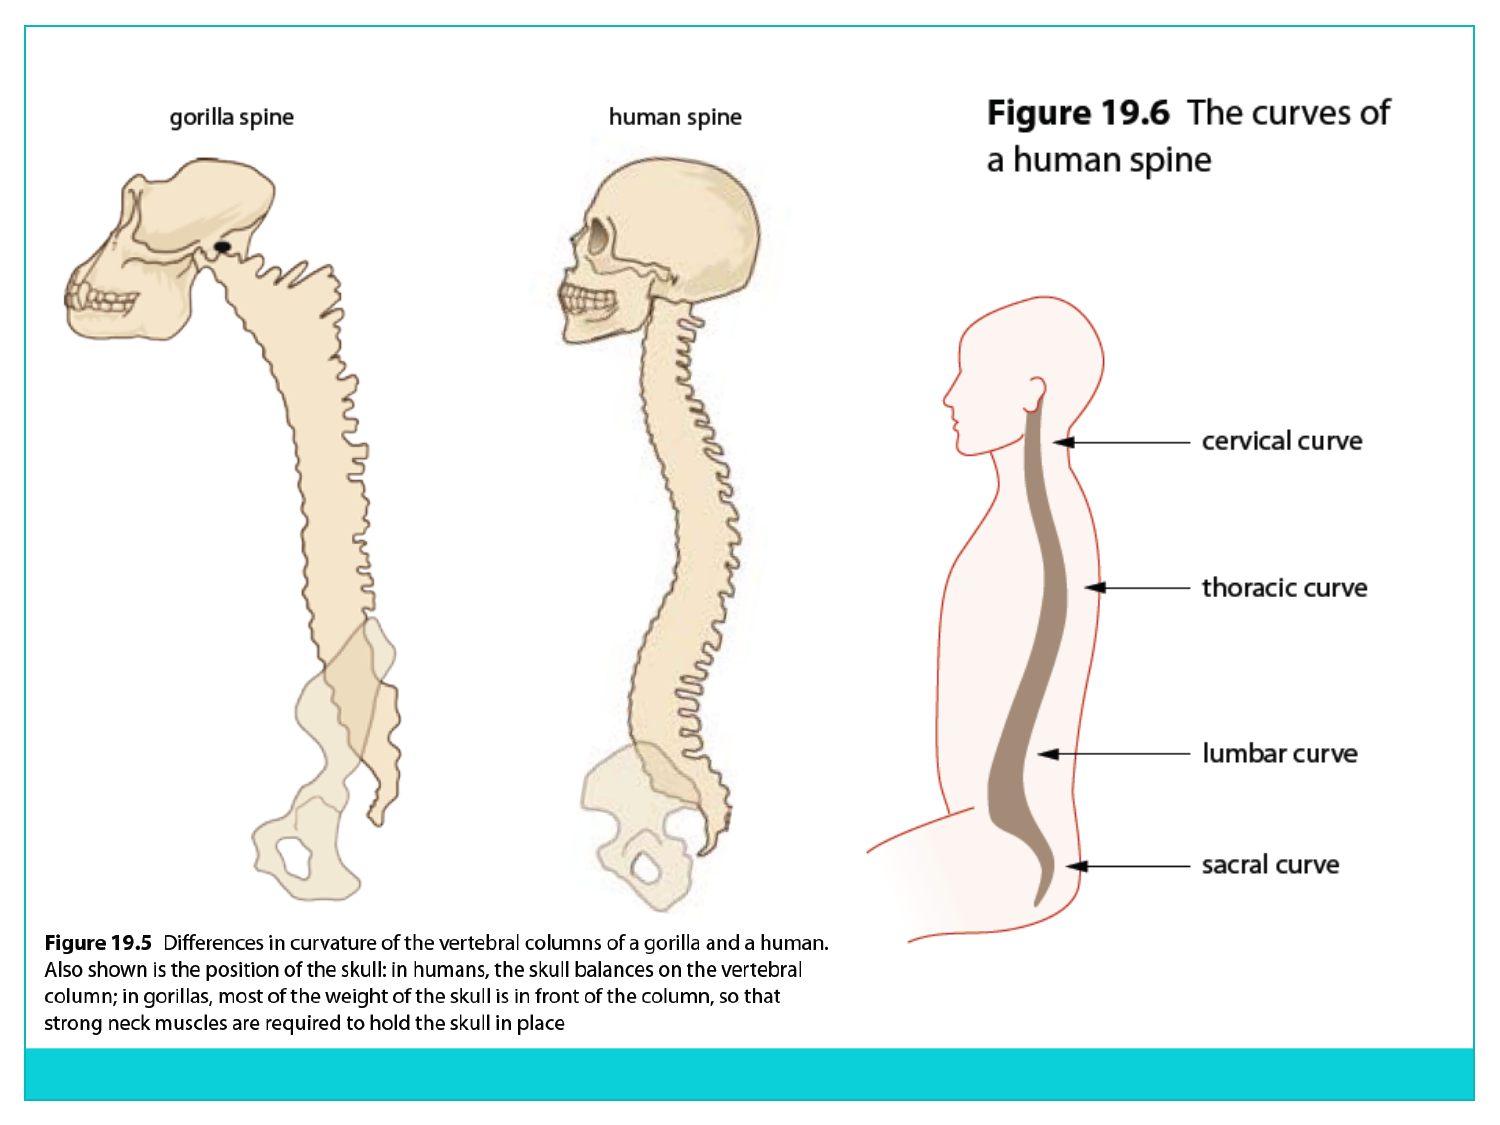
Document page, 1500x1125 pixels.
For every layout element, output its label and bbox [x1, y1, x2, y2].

picture [40, 54, 835, 1040]
picture [856, 77, 1420, 991]
